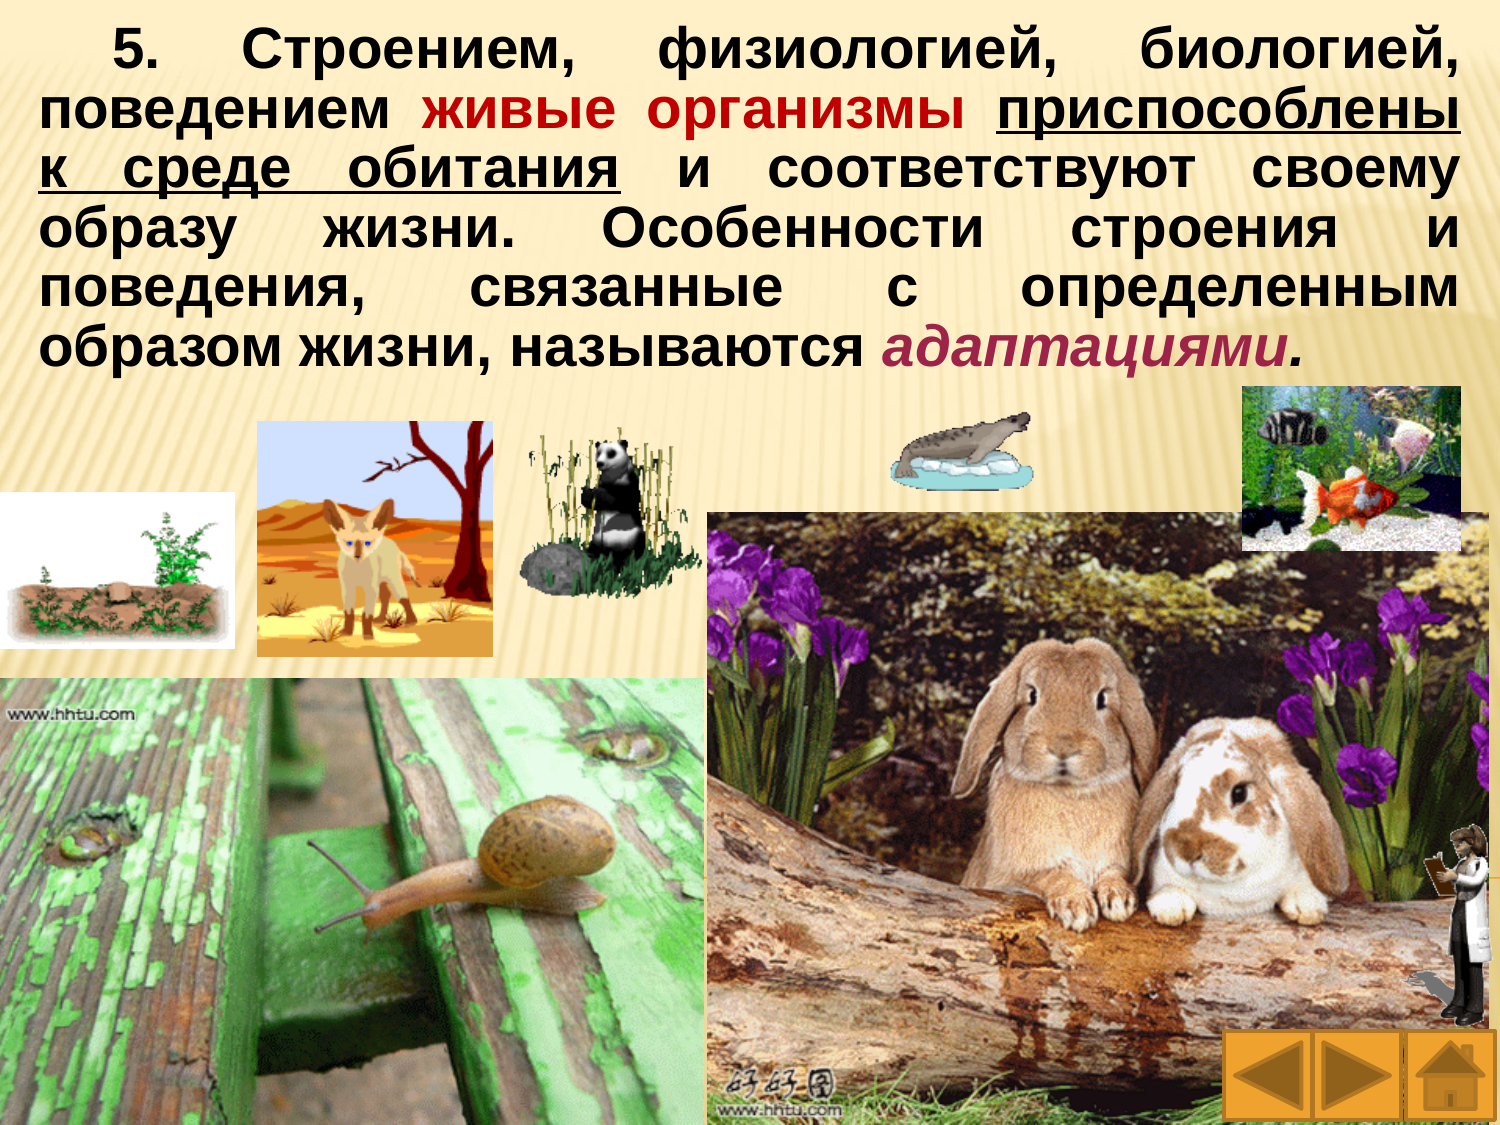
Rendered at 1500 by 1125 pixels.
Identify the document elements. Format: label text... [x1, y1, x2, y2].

picture [706, 386, 1500, 1125]
picture [878, 398, 1053, 491]
picture [0, 677, 704, 1125]
picture [515, 421, 704, 610]
picture [0, 491, 235, 649]
text_box 5. Строением, физиологией, биологией, поведением живые организмы приспособлены к среде обитания и соответствуют своему образу жизни. Особенности строения и поведения, связанные с определенным образом жизни, называются адаптациями. [23, 13, 1477, 386]
picture [257, 421, 493, 657]
